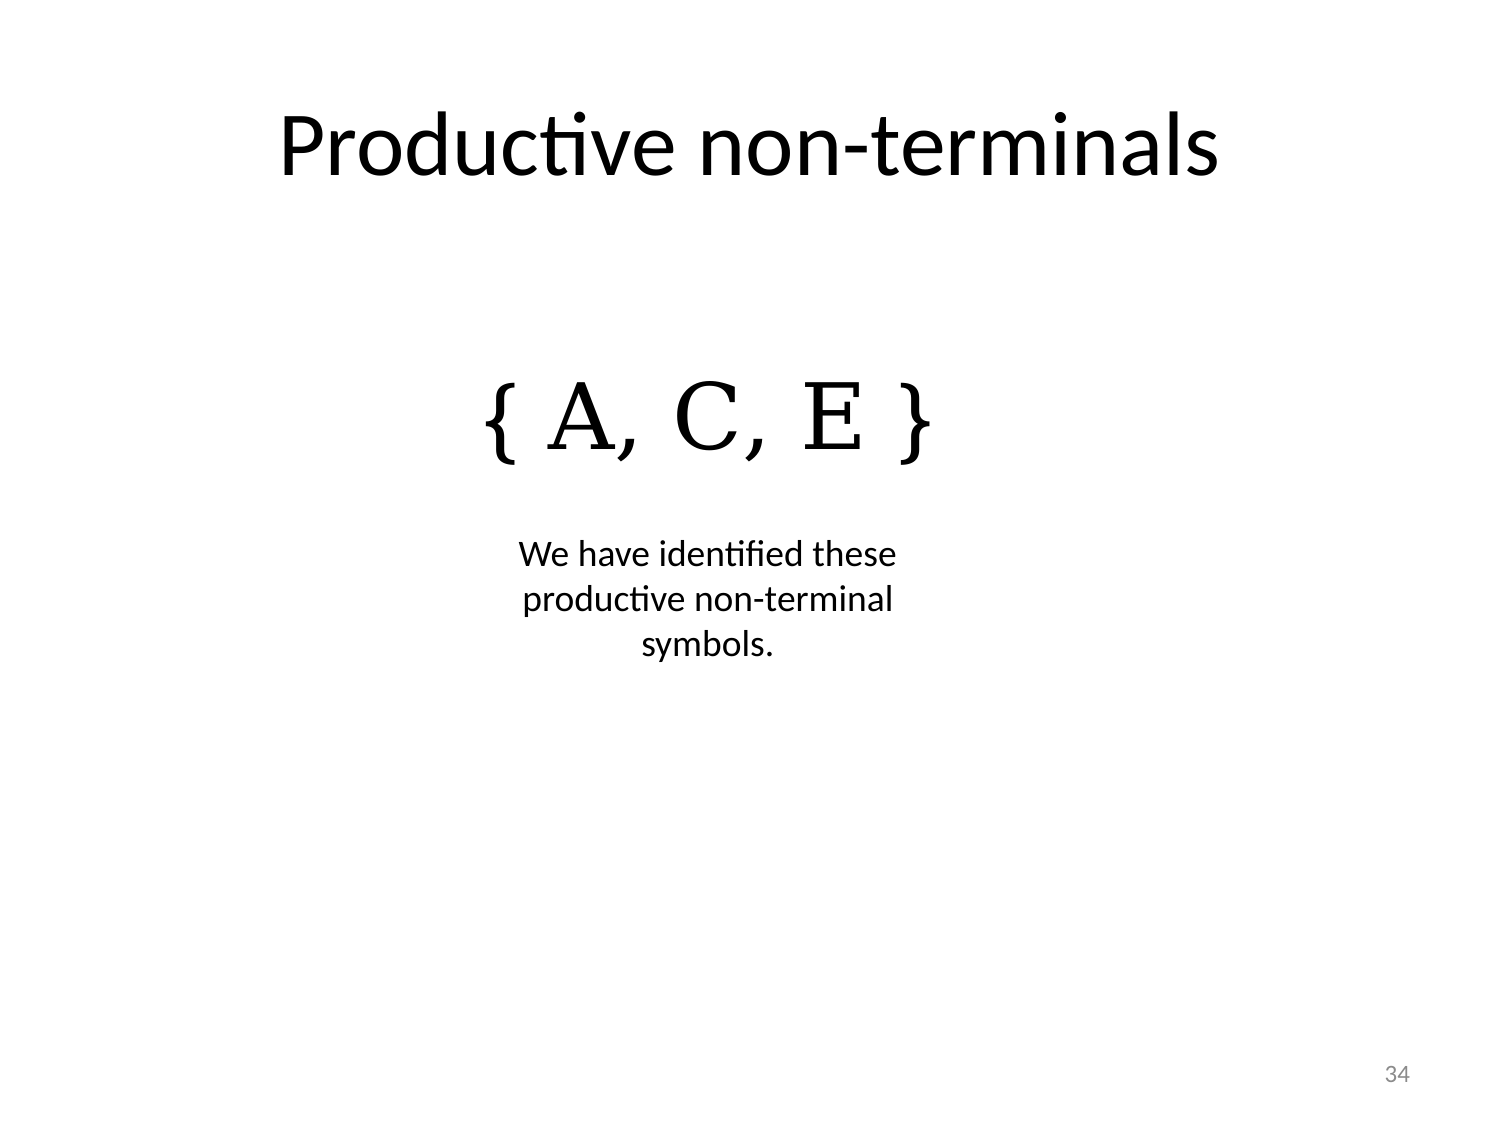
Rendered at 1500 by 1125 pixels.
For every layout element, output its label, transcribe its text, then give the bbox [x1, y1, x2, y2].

text_box { A, C, E } [466, 350, 950, 475]
text_box We have identified these productive non-terminal symbols. [467, 521, 948, 672]
title Productive non-terminals [75, 45, 1425, 233]
slide_number 34 [1074, 1042, 1425, 1103]
